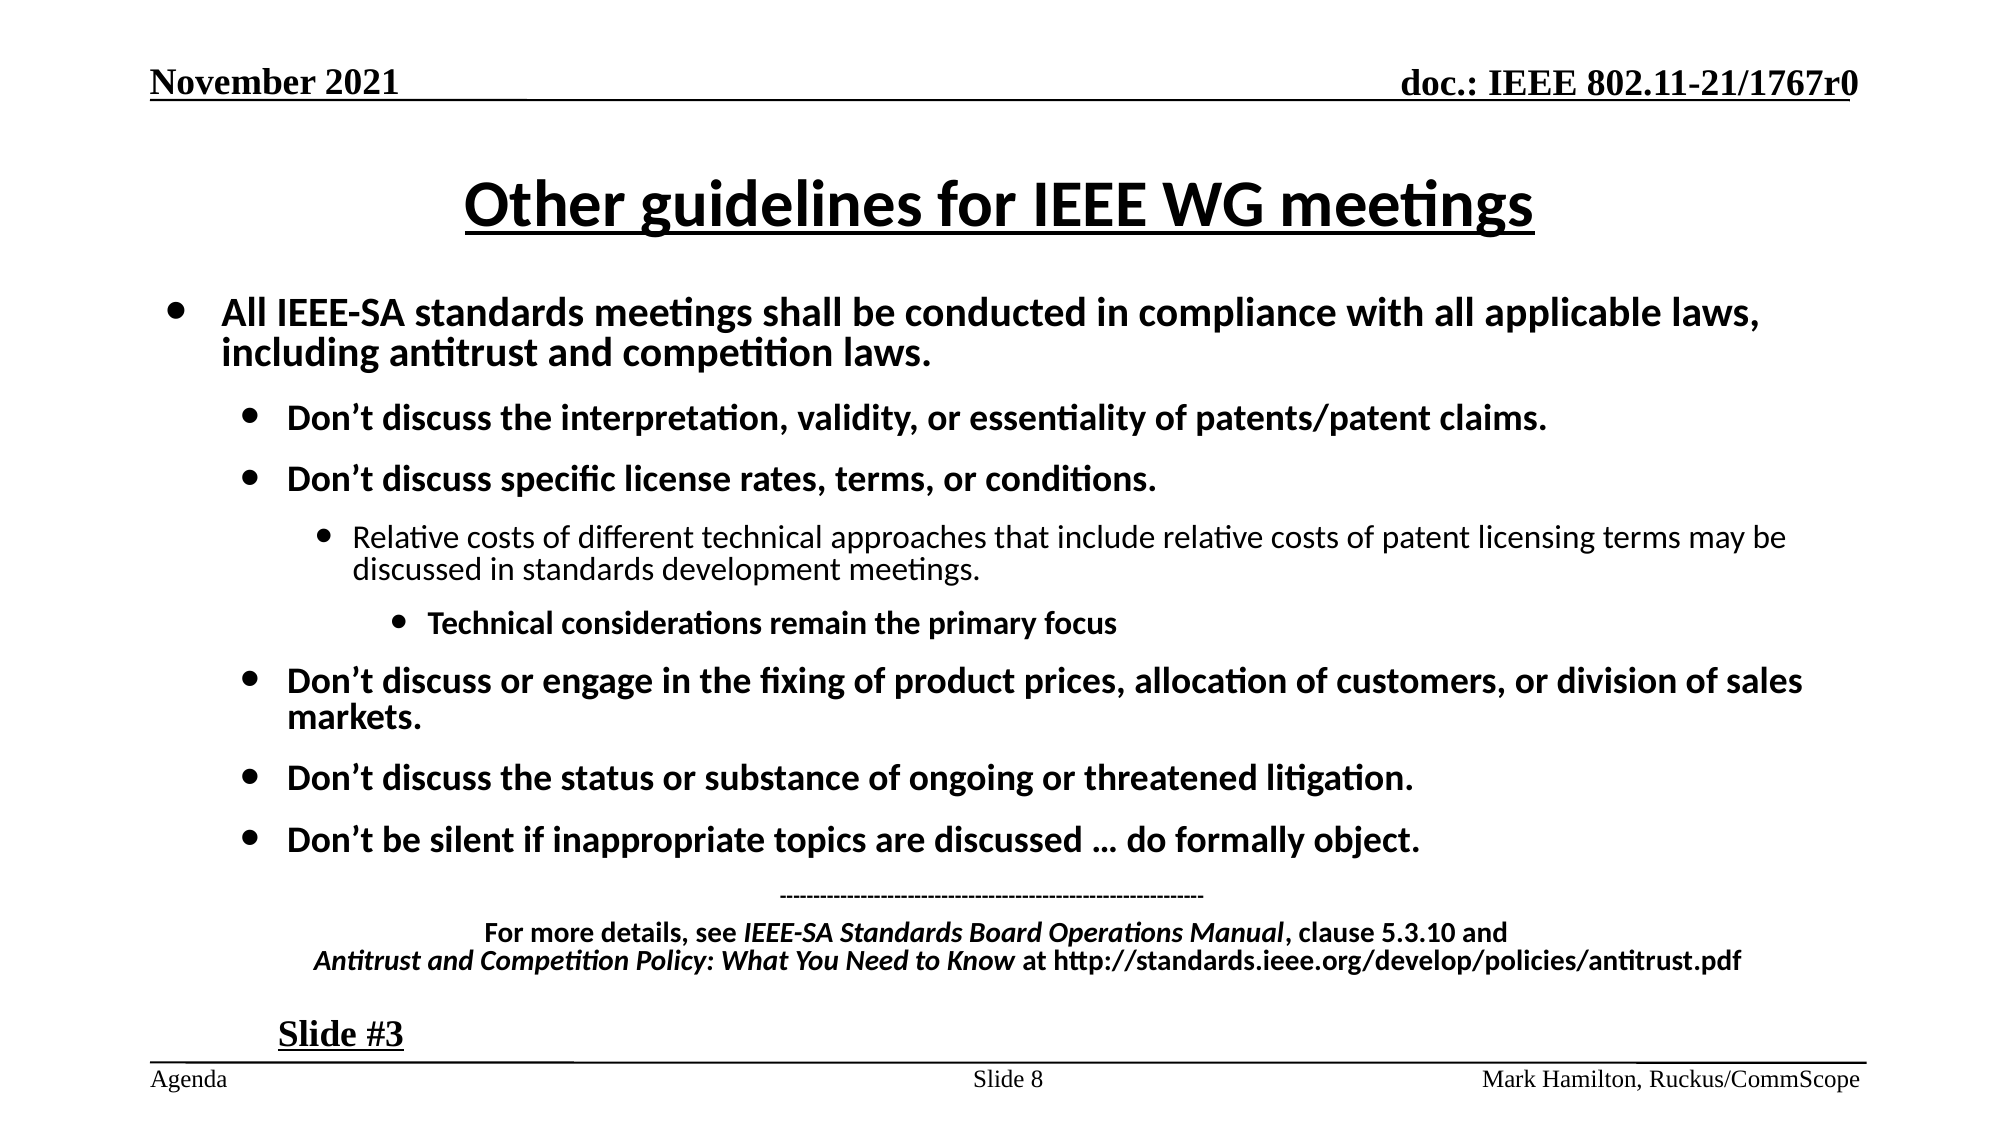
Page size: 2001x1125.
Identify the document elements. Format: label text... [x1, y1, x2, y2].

slide_number Slide 8 [950, 1061, 1067, 1123]
text_box Slide #3 [263, 1001, 420, 1062]
list All IEEE-SA standards meetings shall be conducted in compliance with all applicable laws, including antitrust and competition laws. Don’t discuss the interpretation, validity, or essentiality of patents/patent claims. Don’t discuss specific license rates, terms, or conditions. Relative costs of different technical approaches that include relative costs of patent licensing terms may be discussed in standards development meetings. Technical considerations remain the primary focus Don’t discuss or engage in the fixing of product prices, allocation of customers, or division of sales markets. Don’t discuss the status or substance of ongoing or threatened litigation. Don’t be silent if inappropriate topics are discussed … do formally object. --------------------------------------------------------------- For more details, see IEEE-SA Standards Board Operations Manual, clause 5.3.10 and Antitrust and Competition Policy: What You Need to Know at http://standards.ieee.org/develop/policies/antitrust.pdf [149, 286, 1850, 1000]
title Other guidelines for IEEE WG meetings [149, 112, 1850, 286]
